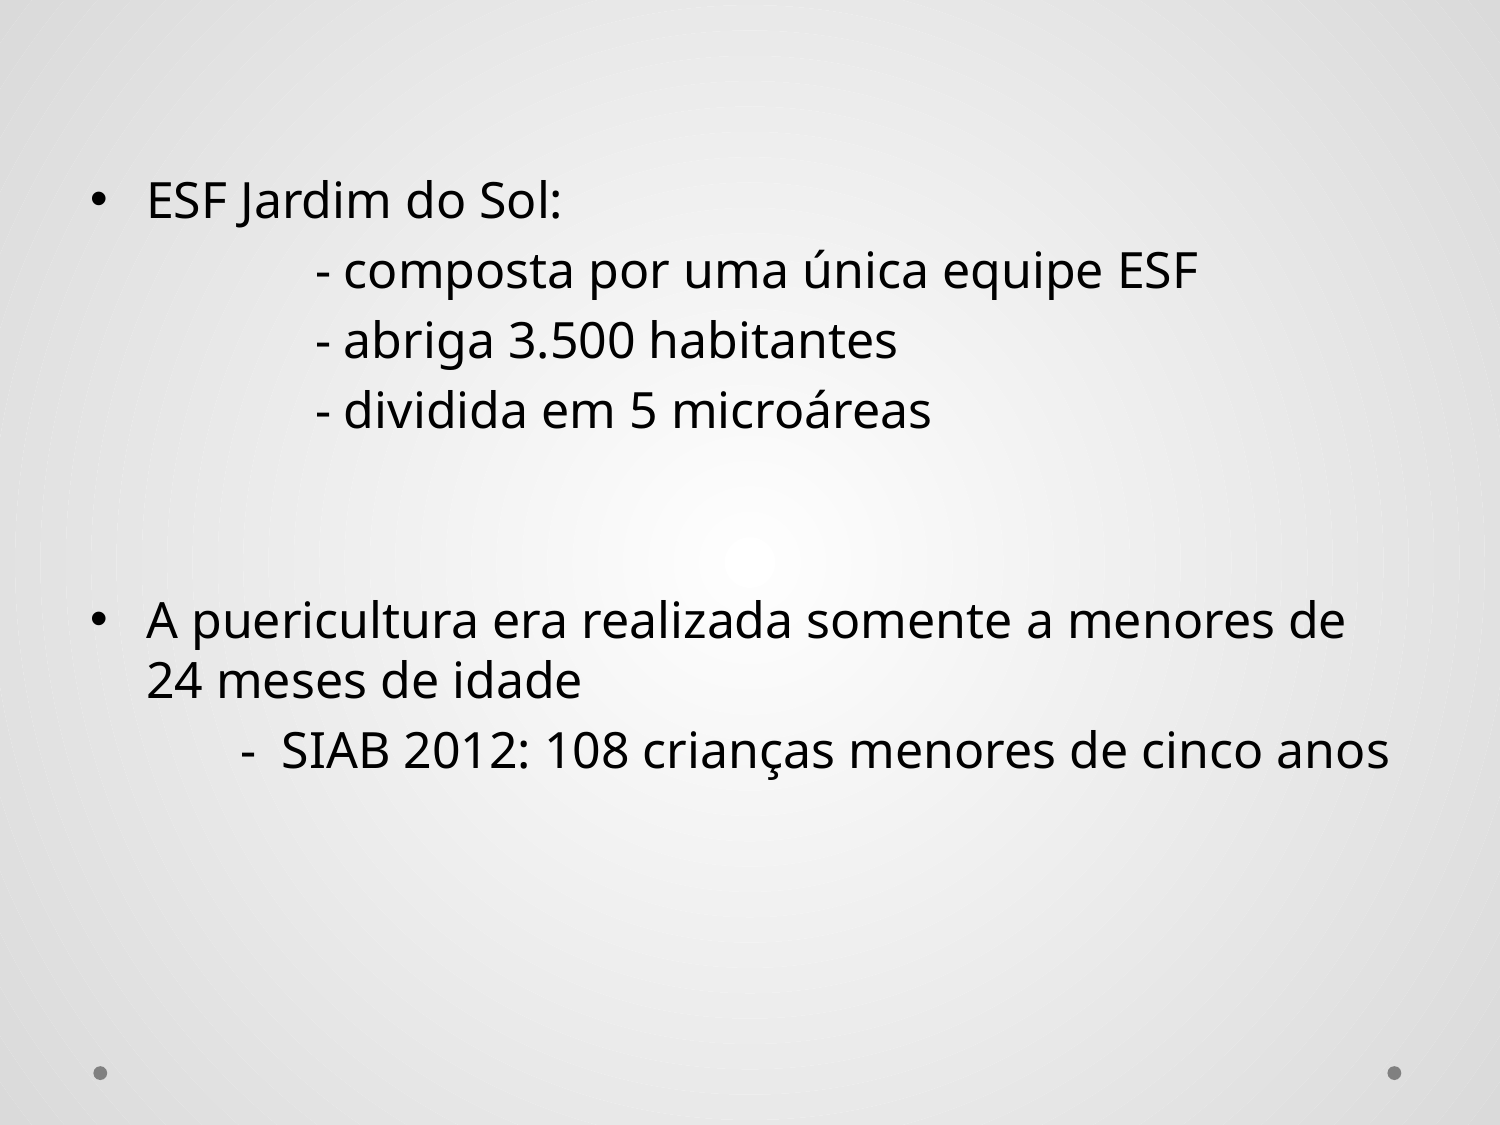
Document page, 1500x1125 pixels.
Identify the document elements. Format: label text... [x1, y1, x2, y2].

list ESF Jardim do Sol: - composta por uma única equipe ESF - abriga 3.500 habitantes - dividida em 5 microáreas A puericultura era realizada somente a menores de 24 meses de idade - SIAB 2012: 108 crianças menores de cinco anos [75, 160, 1425, 1005]
